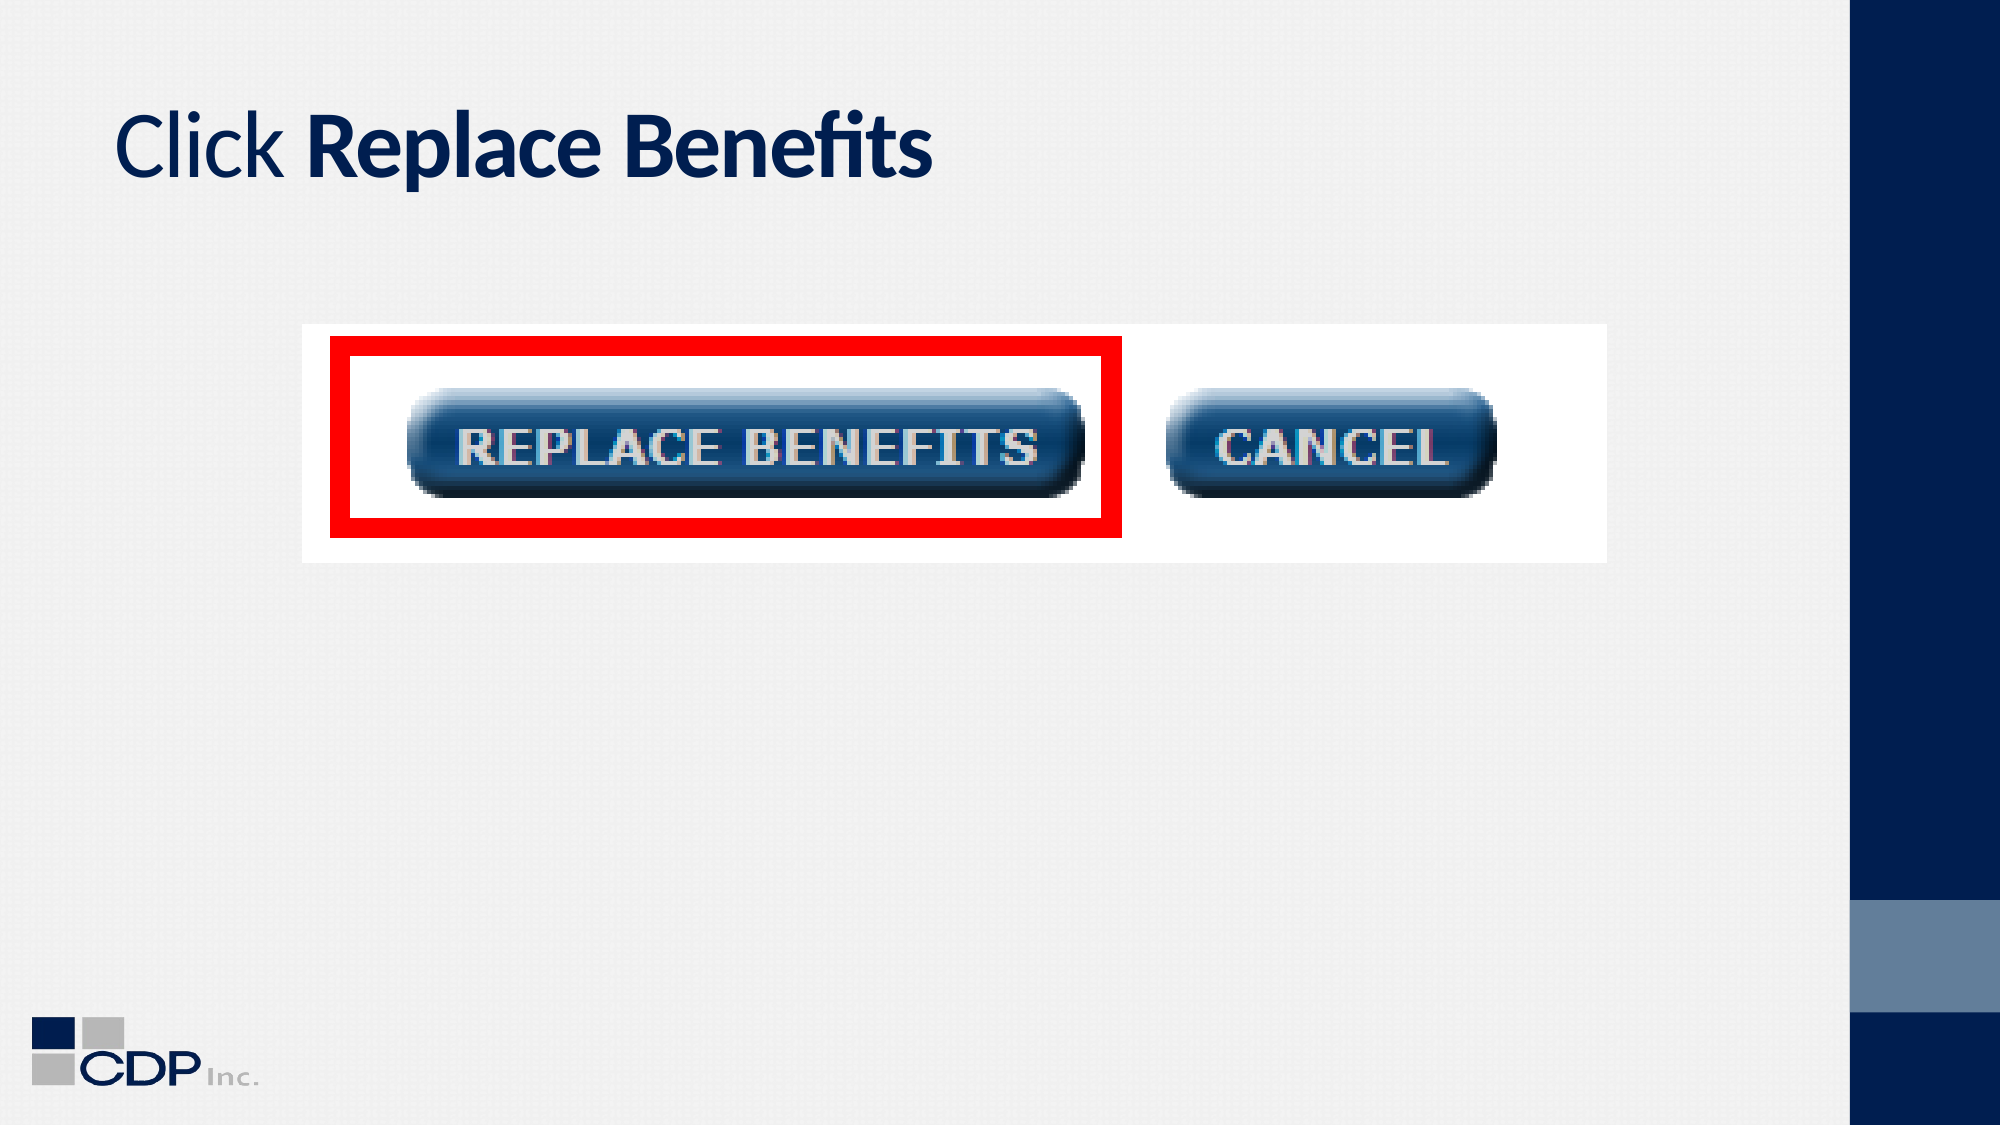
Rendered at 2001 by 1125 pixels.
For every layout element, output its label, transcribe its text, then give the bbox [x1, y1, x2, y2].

title Click Replace Benefits [99, 45, 1767, 233]
picture [1, 999, 300, 1125]
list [301, 323, 1607, 563]
